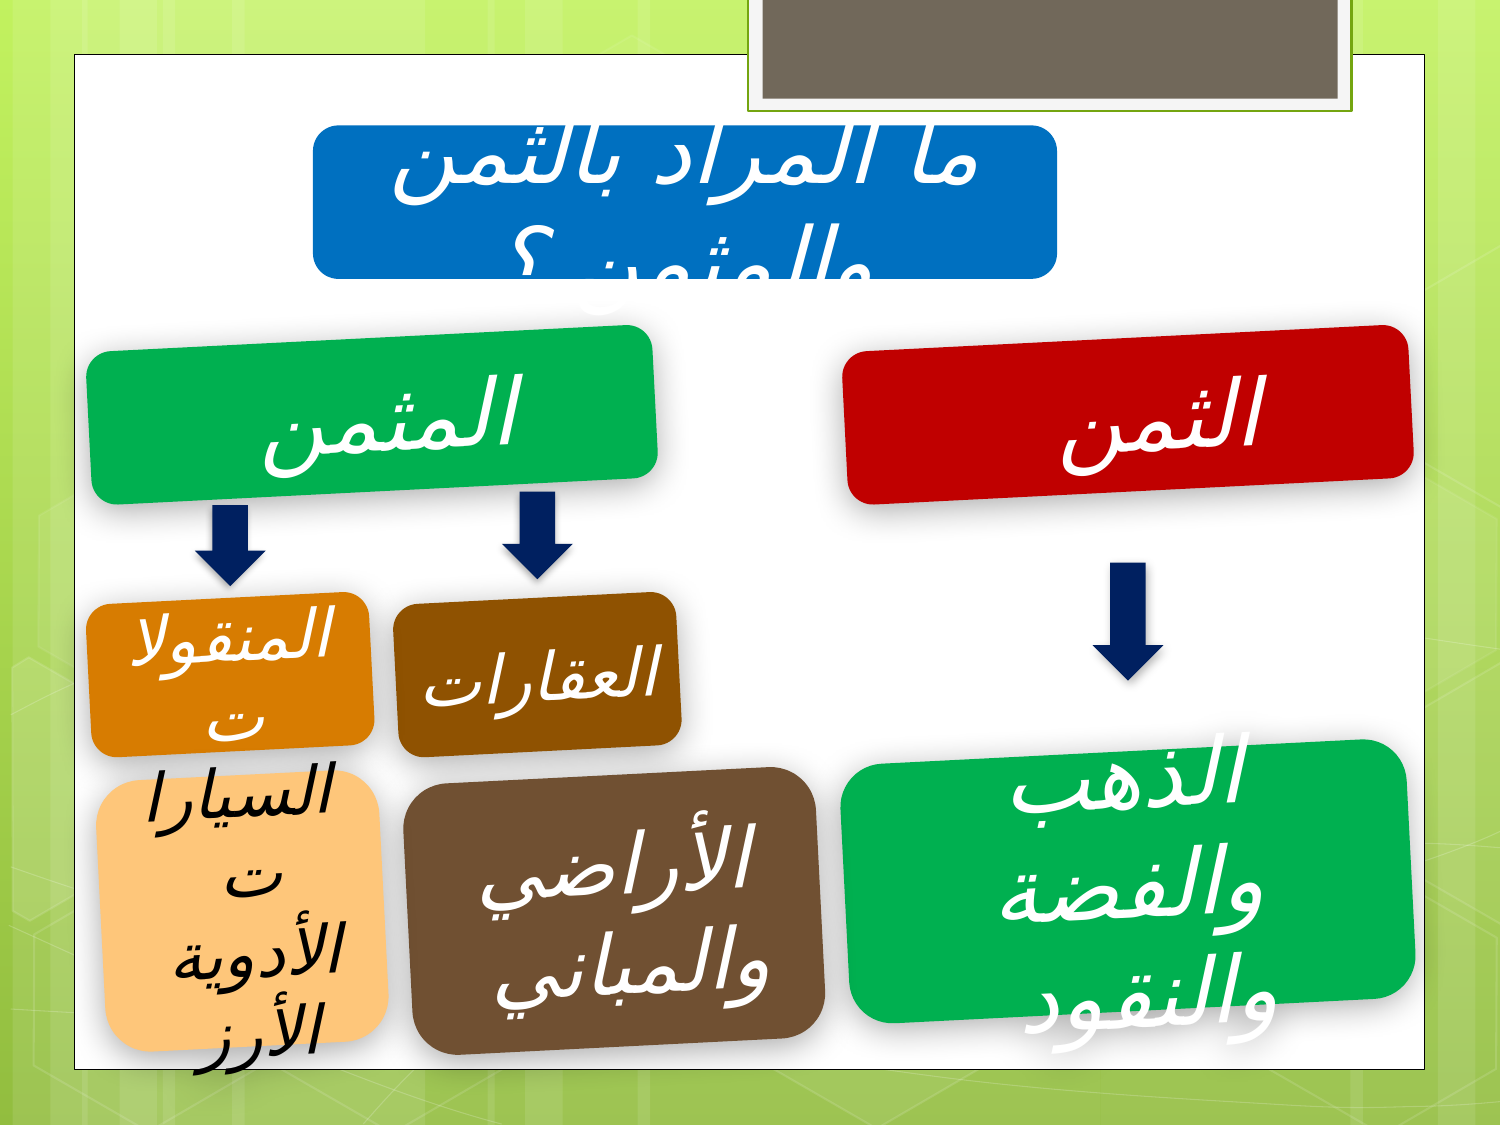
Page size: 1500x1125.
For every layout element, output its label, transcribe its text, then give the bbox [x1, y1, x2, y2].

text_box [1091, 561, 1165, 682]
text_box الذهب والفضة والنقود [839, 738, 1417, 1025]
text_box العقارات [392, 590, 683, 759]
text_box [193, 503, 267, 588]
text_box المثمن [85, 324, 659, 506]
text_box الثمن [840, 323, 1416, 506]
text_box [500, 490, 574, 581]
text_box ما المراد بالثمن والمثمن ؟ [311, 124, 1059, 281]
text_box الأراضي والمباني [402, 765, 827, 1057]
text_box المنقولات [84, 590, 376, 759]
text_box السيارات الأدوية الأرز [94, 769, 390, 1053]
